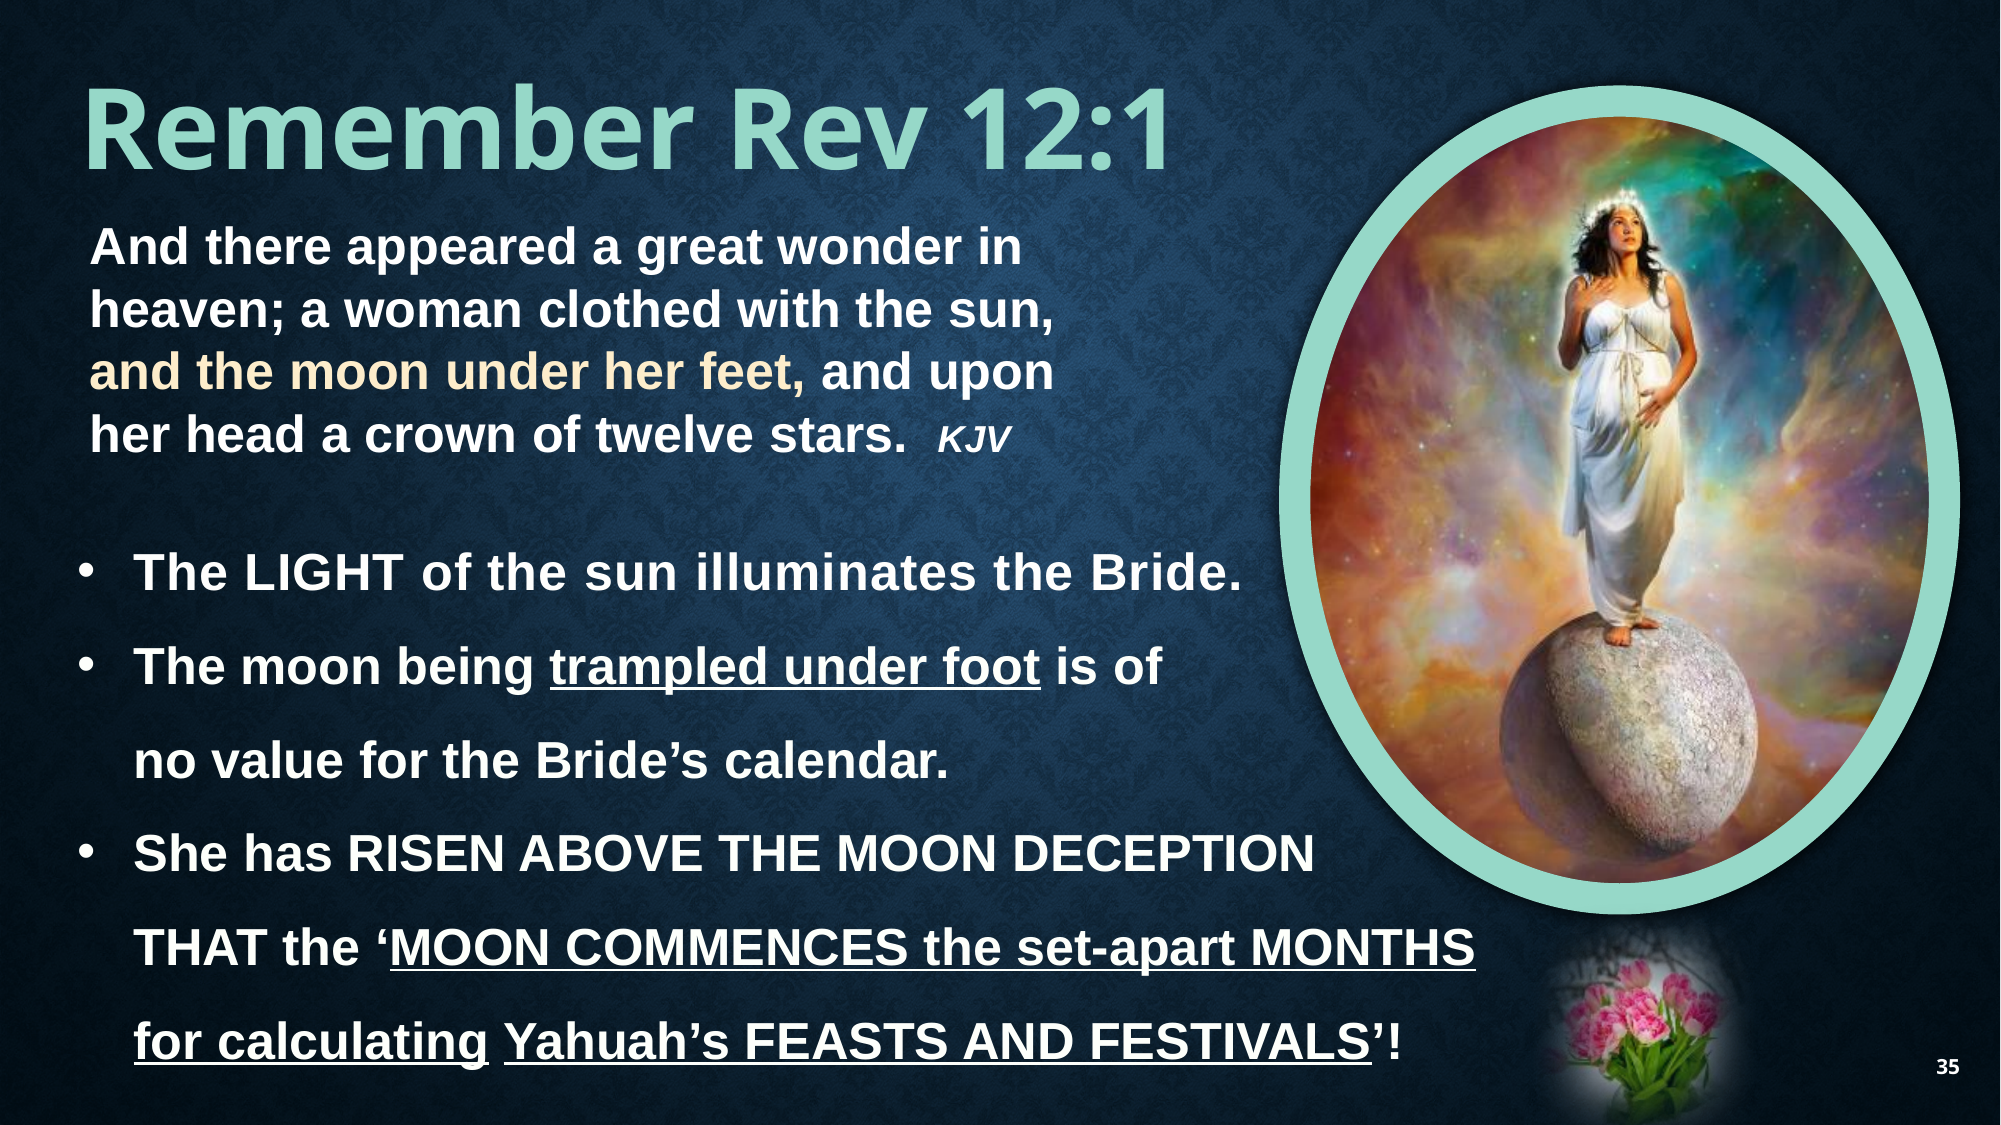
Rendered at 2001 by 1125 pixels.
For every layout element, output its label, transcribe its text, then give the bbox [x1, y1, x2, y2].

picture [1294, 100, 1945, 1125]
text_box Remember Rev 12:1 [37, 43, 1225, 206]
text_box And there appeared a great wonder in heaven; a woman clothed with the sun, and the moon under her feet, and upon her head a crown of twelve stars. KJV [74, 206, 1173, 471]
slide_number 35 [1887, 1037, 1975, 1098]
text_box The LIGHT of the sun illuminates the Bride. The moon being trampled under foot is of no value for the Bride’s calendar. She has RISEN ABOVE THE MOON DECEPTION THAT the ‘MOON COMMENCES the set-apart MONTHS for calculating Yahuah’s FEASTS AND FESTIVALS’! [62, 499, 1500, 1077]
